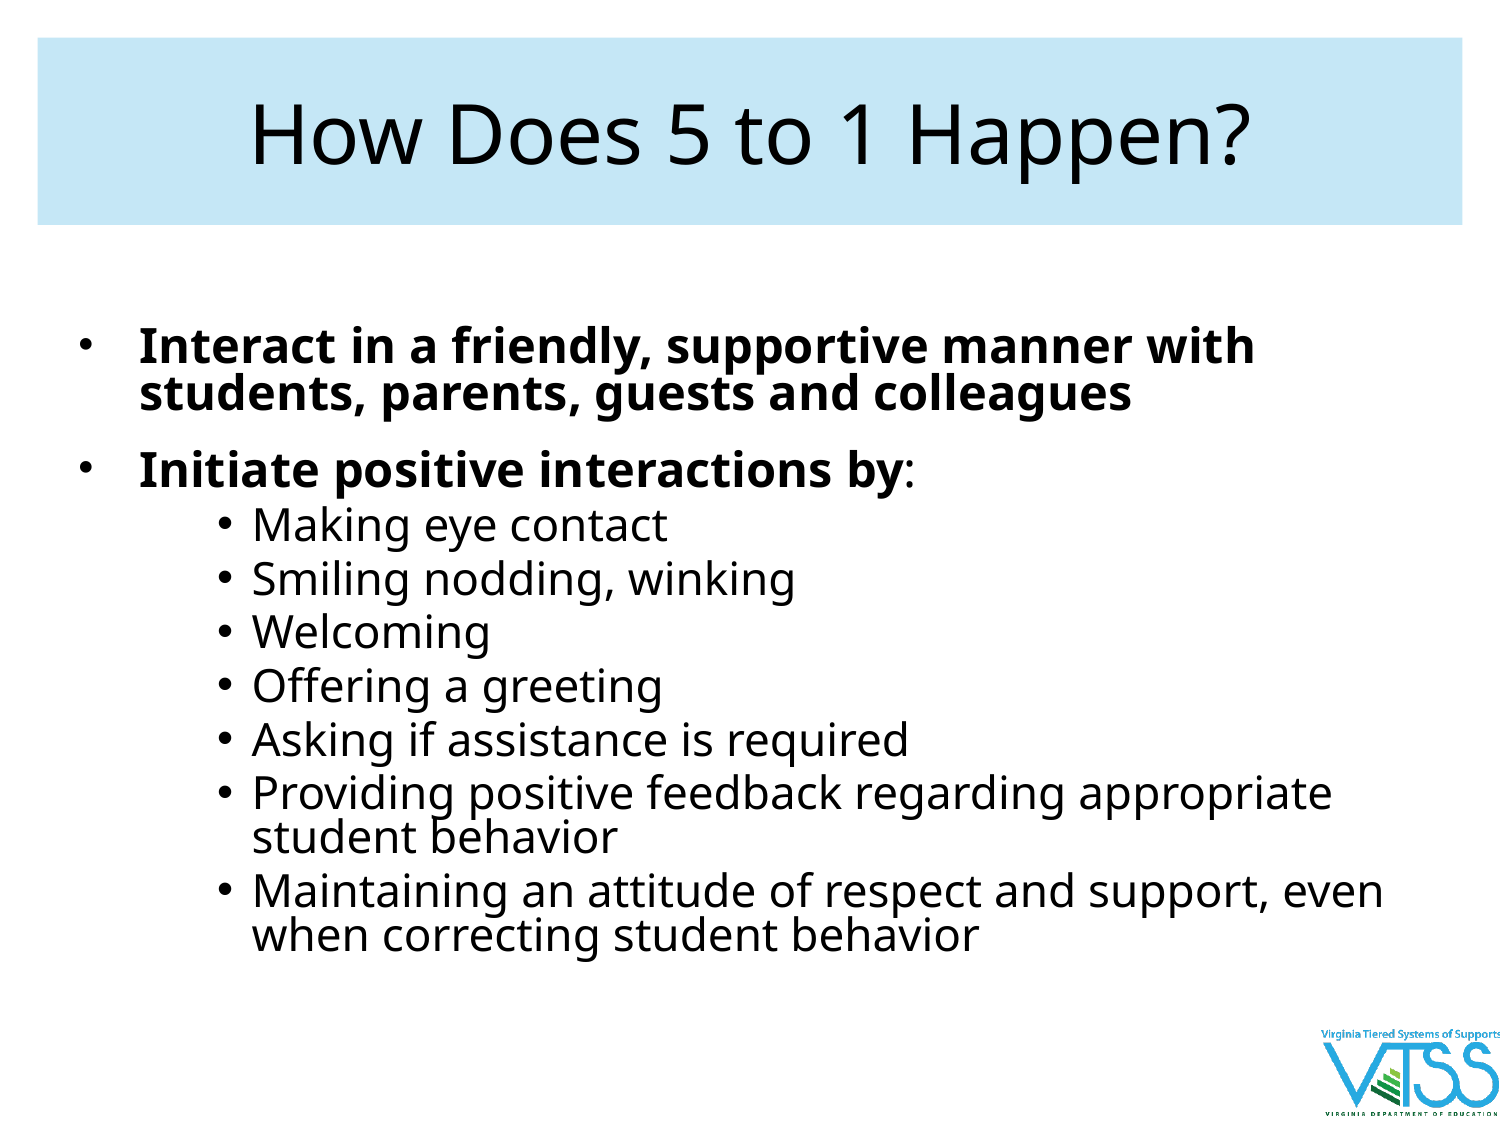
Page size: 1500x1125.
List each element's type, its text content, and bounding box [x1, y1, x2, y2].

title How Does 5 to 1 Happen? [37, 37, 1463, 225]
list Interact in a friendly, supportive manner with students, parents, guests and colleagues Initiate positive interactions by: Making eye contact Smiling nodding, winking Welcoming Offering a greeting Asking if assistance is required Providing positive feedback regarding appropriate student behavior Maintaining an attitude of respect and support, even when correcting student behavior [49, 228, 1451, 1059]
picture [1321, 1029, 1500, 1116]
